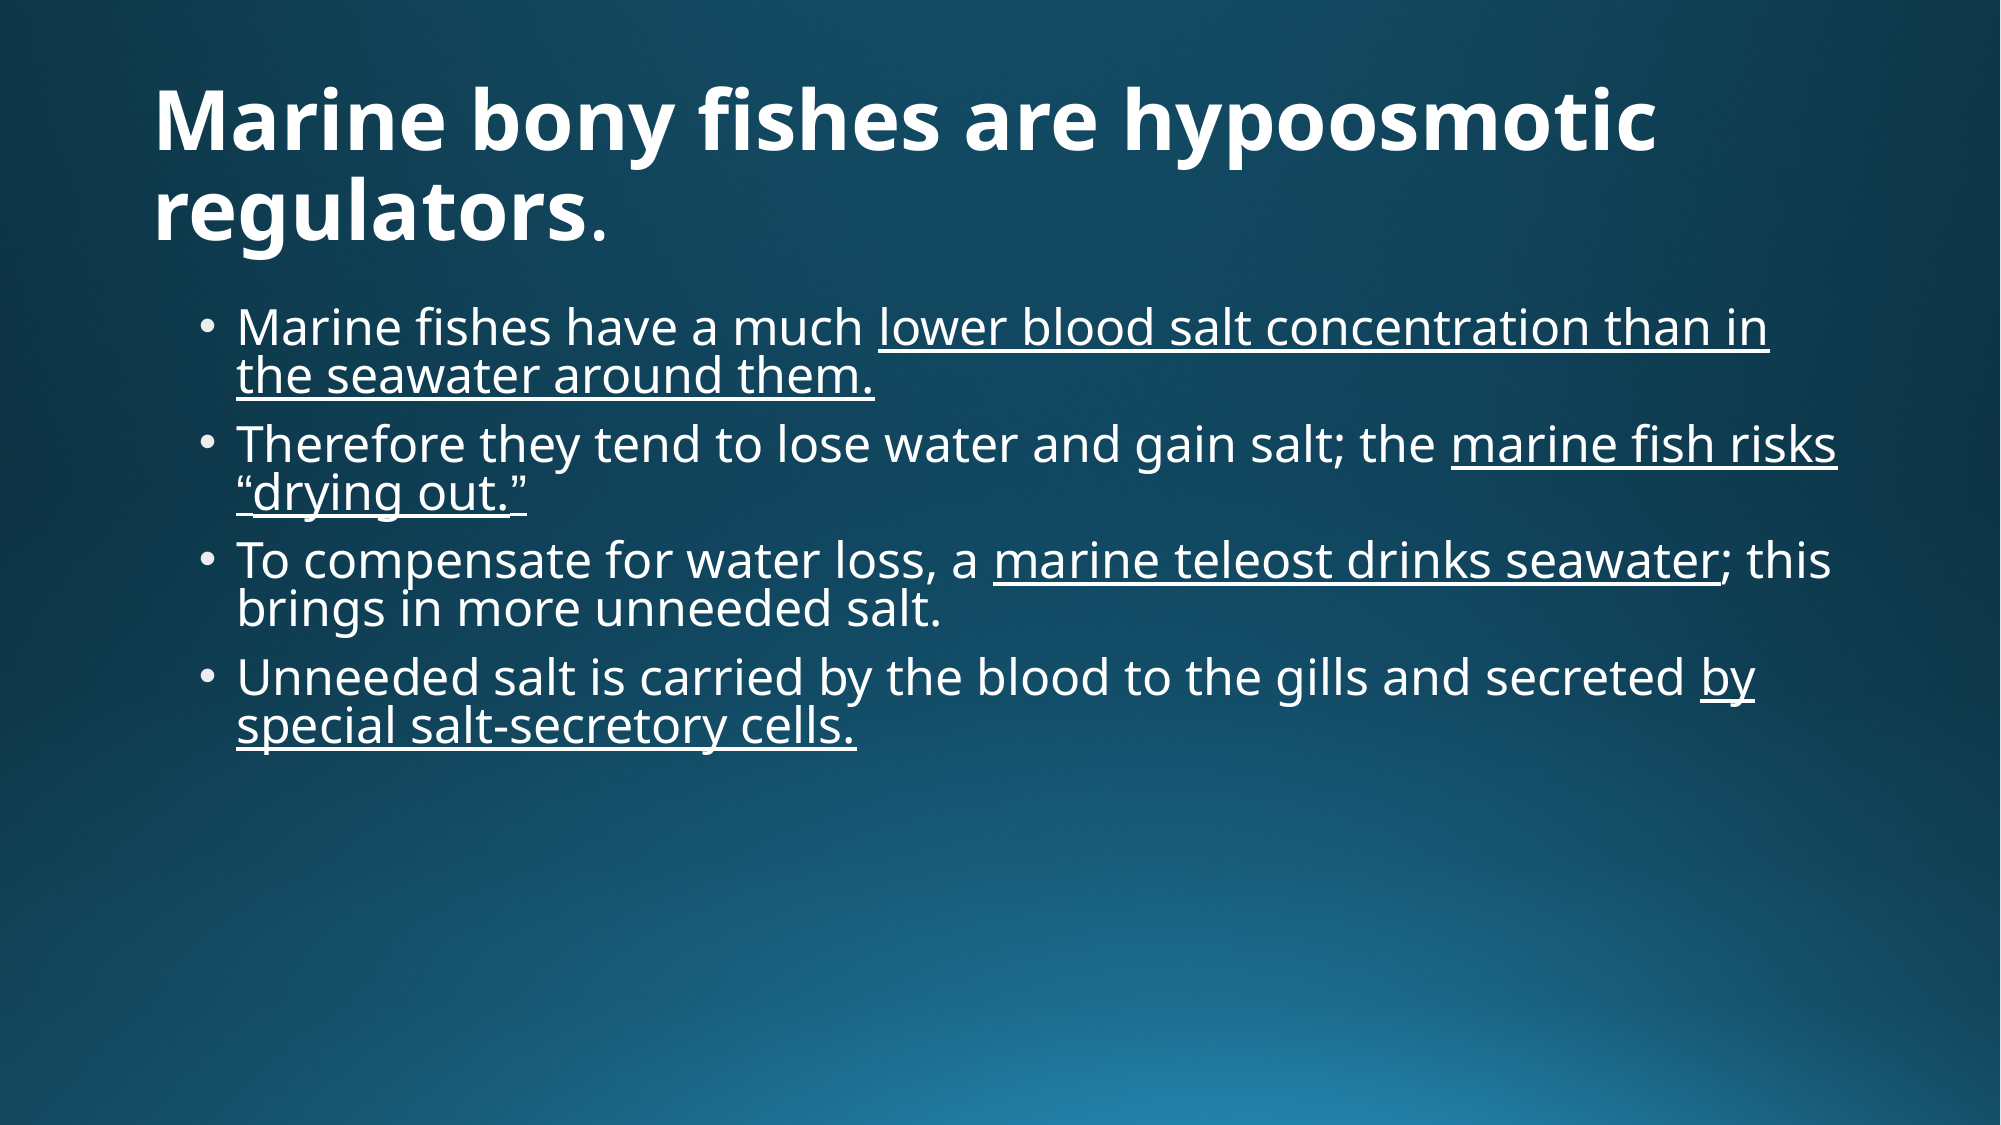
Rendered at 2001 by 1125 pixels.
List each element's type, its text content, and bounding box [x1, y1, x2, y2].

list Marine fishes have a much lower blood salt concentration than in the seawater around them. Therefore they tend to lose water and gain salt; the marine fish risks “drying out.” To compensate for water loss, a marine teleost drinks seawater; this brings in more unneeded salt. Unneeded salt is carried by the blood to the gills and secreted by special salt-secretory cells. [183, 299, 1863, 1014]
title Marine bony fishes are hypoosmotic regulators. [137, 59, 1863, 278]
picture [0, 0, 2001, 1125]
